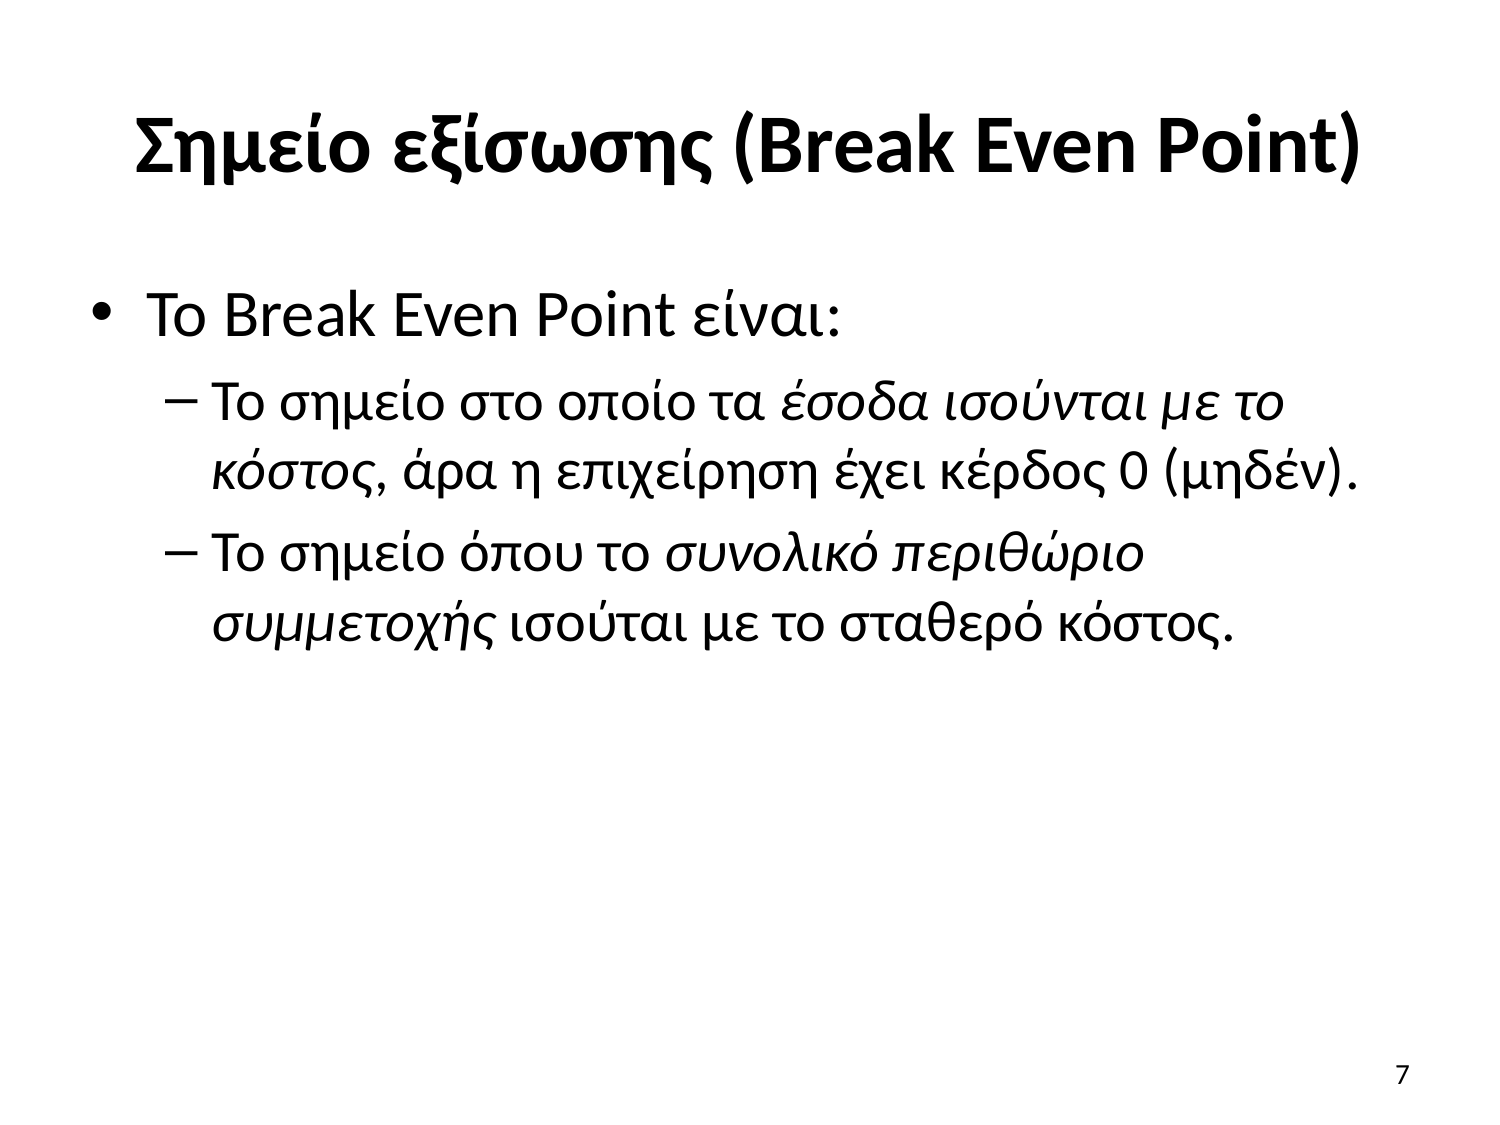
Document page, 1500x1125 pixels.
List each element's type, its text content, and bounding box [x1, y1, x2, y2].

slide_number 7 [1074, 1042, 1425, 1103]
list To Break Even Point είναι: Το σημείο στο οποίο τα έσοδα ισούνται με το κόστος, άρα η επιχείρηση έχει κέρδος 0 (μηδέν). Το σημείο όπου το συνολικό περιθώριο συμμετοχής ισούται με το σταθερό κόστος. [75, 262, 1425, 1005]
title Σημείο εξίσωσης (Break Even Point) [75, 45, 1425, 233]
